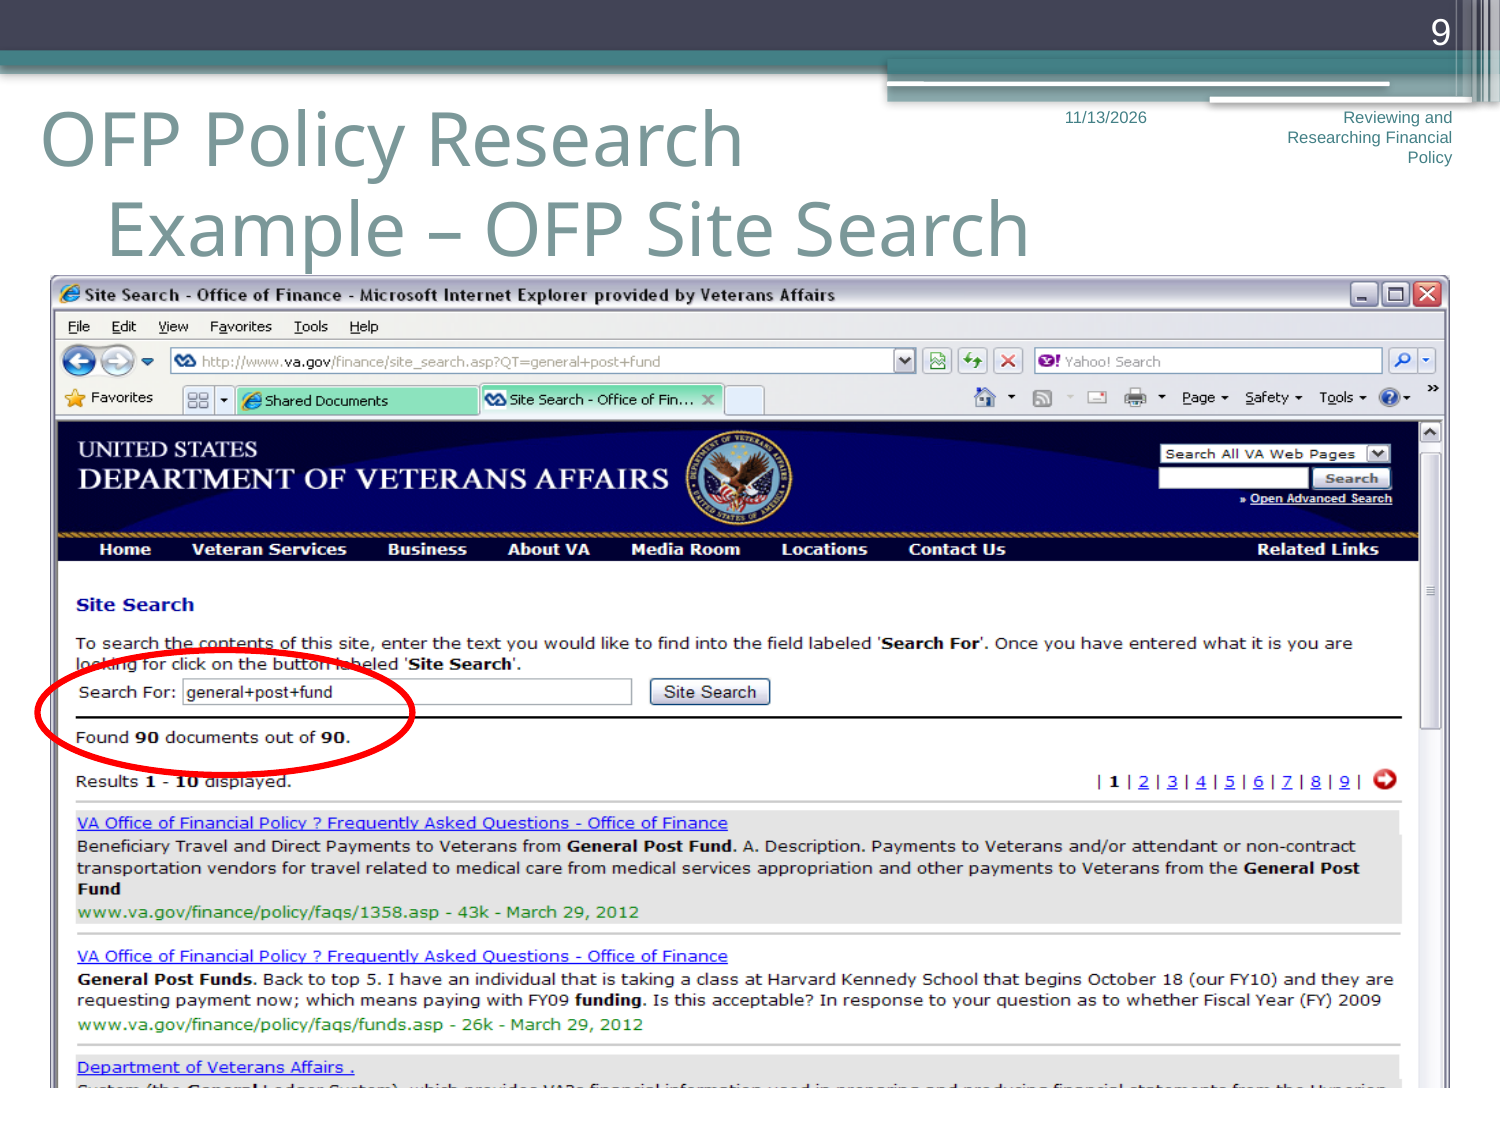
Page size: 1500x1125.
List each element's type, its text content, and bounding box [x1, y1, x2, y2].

slide_number 9 [1341, 0, 1466, 61]
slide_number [1050, 99, 1207, 175]
title OFP Policy Research Example – OFP Site Search [24, 75, 1050, 288]
picture [49, 274, 1451, 1088]
text_box [35, 696, 42, 729]
footer Reviewing and Researching Financial Policy [1250, 99, 1468, 175]
